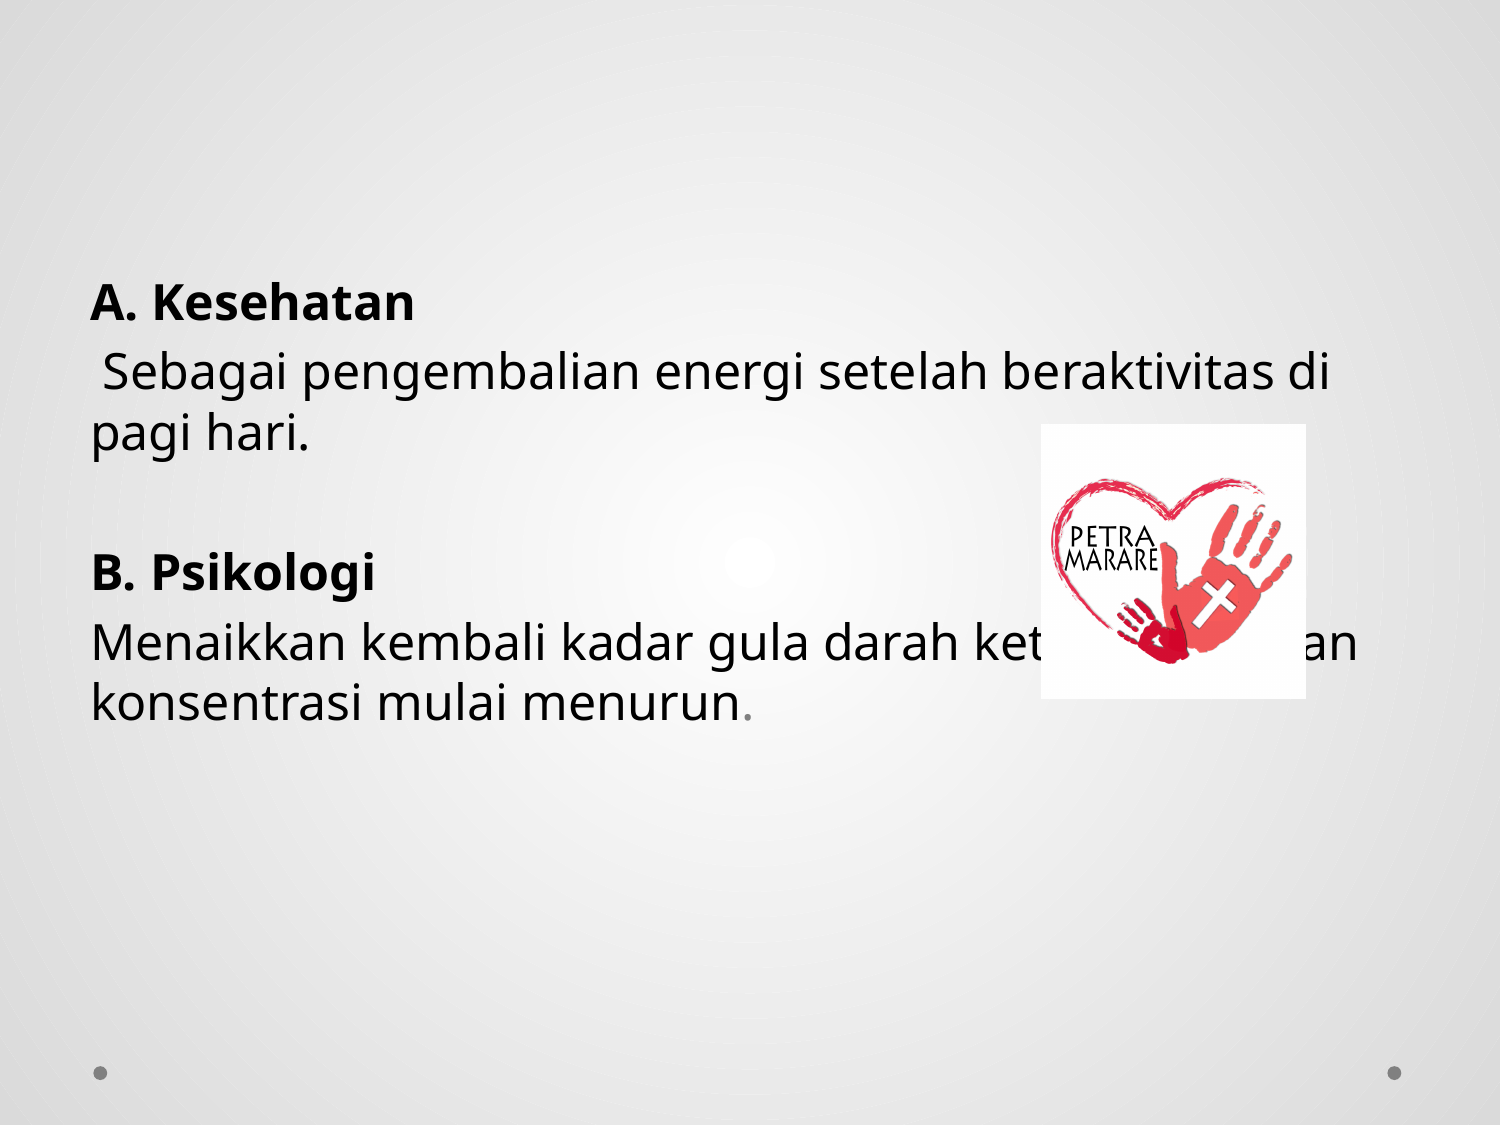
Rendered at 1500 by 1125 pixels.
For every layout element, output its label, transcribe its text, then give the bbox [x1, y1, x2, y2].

picture [1041, 424, 1307, 699]
list A. Kesehatan Sebagai pengembalian energi setelah beraktivitas di pagi hari. B. Psikologi Menaikkan kembali kadar gula darah ketika fokus dan konsentrasi mulai menurun. [75, 262, 1425, 1005]
